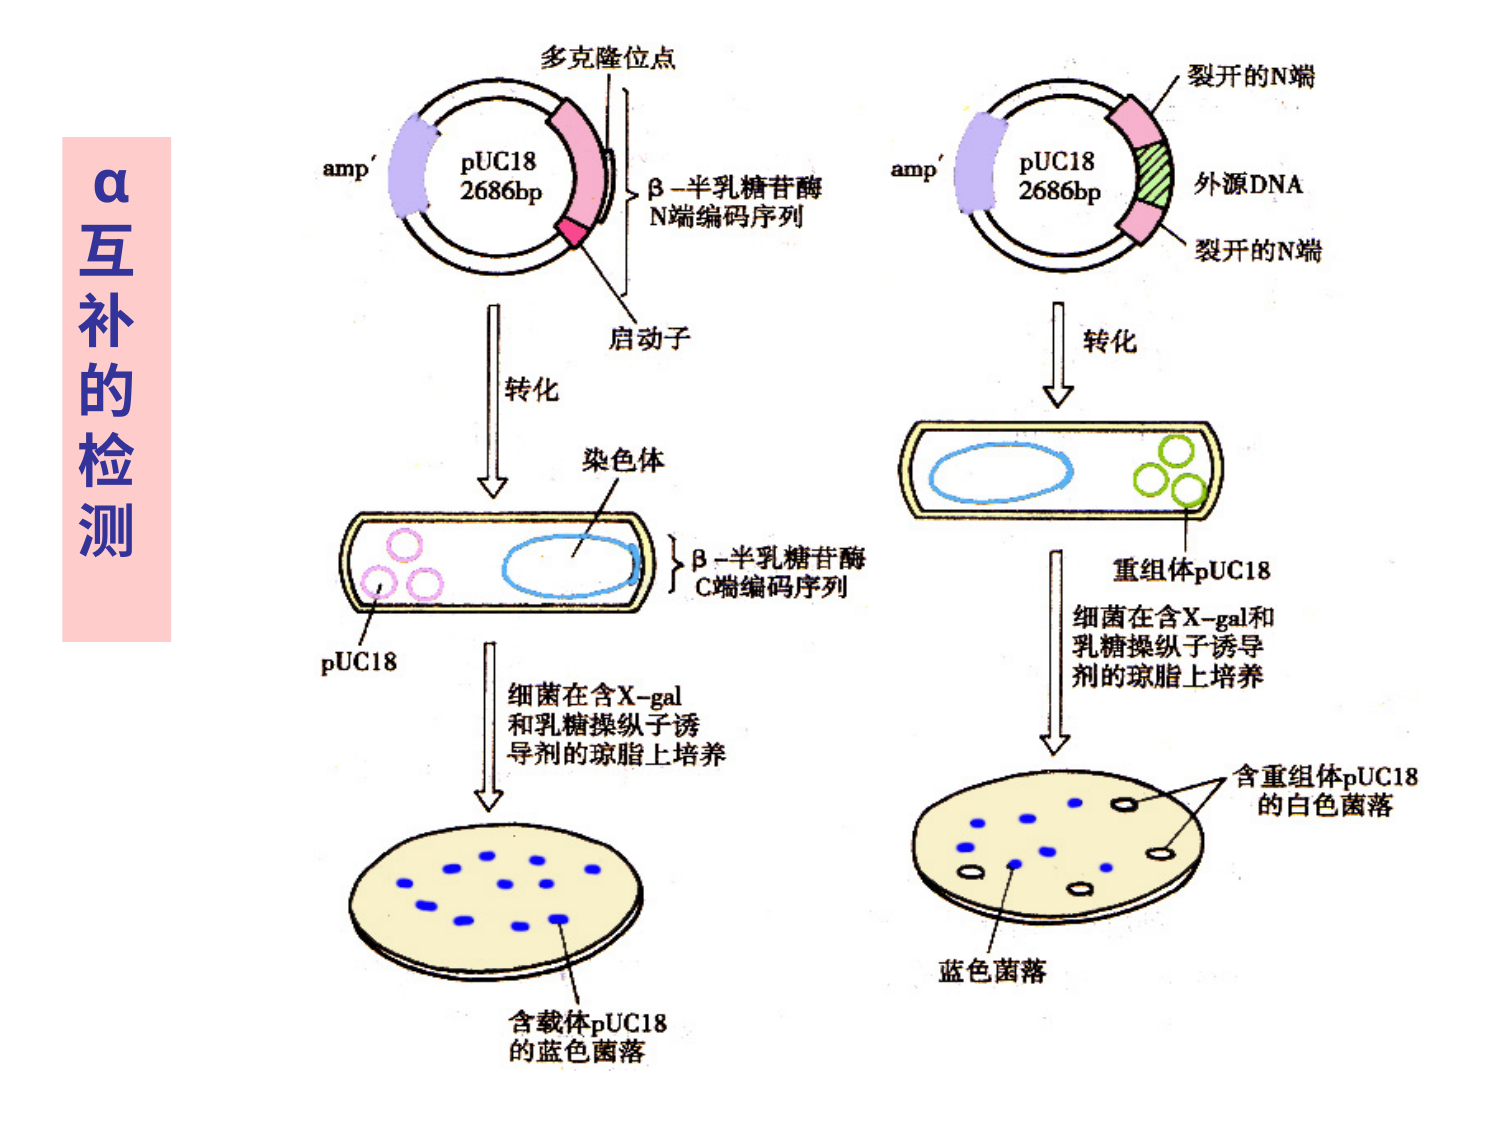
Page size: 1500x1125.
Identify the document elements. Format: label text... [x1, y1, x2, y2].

picture [301, 42, 1424, 1071]
text_box α 互补的检测 [62, 137, 172, 642]
